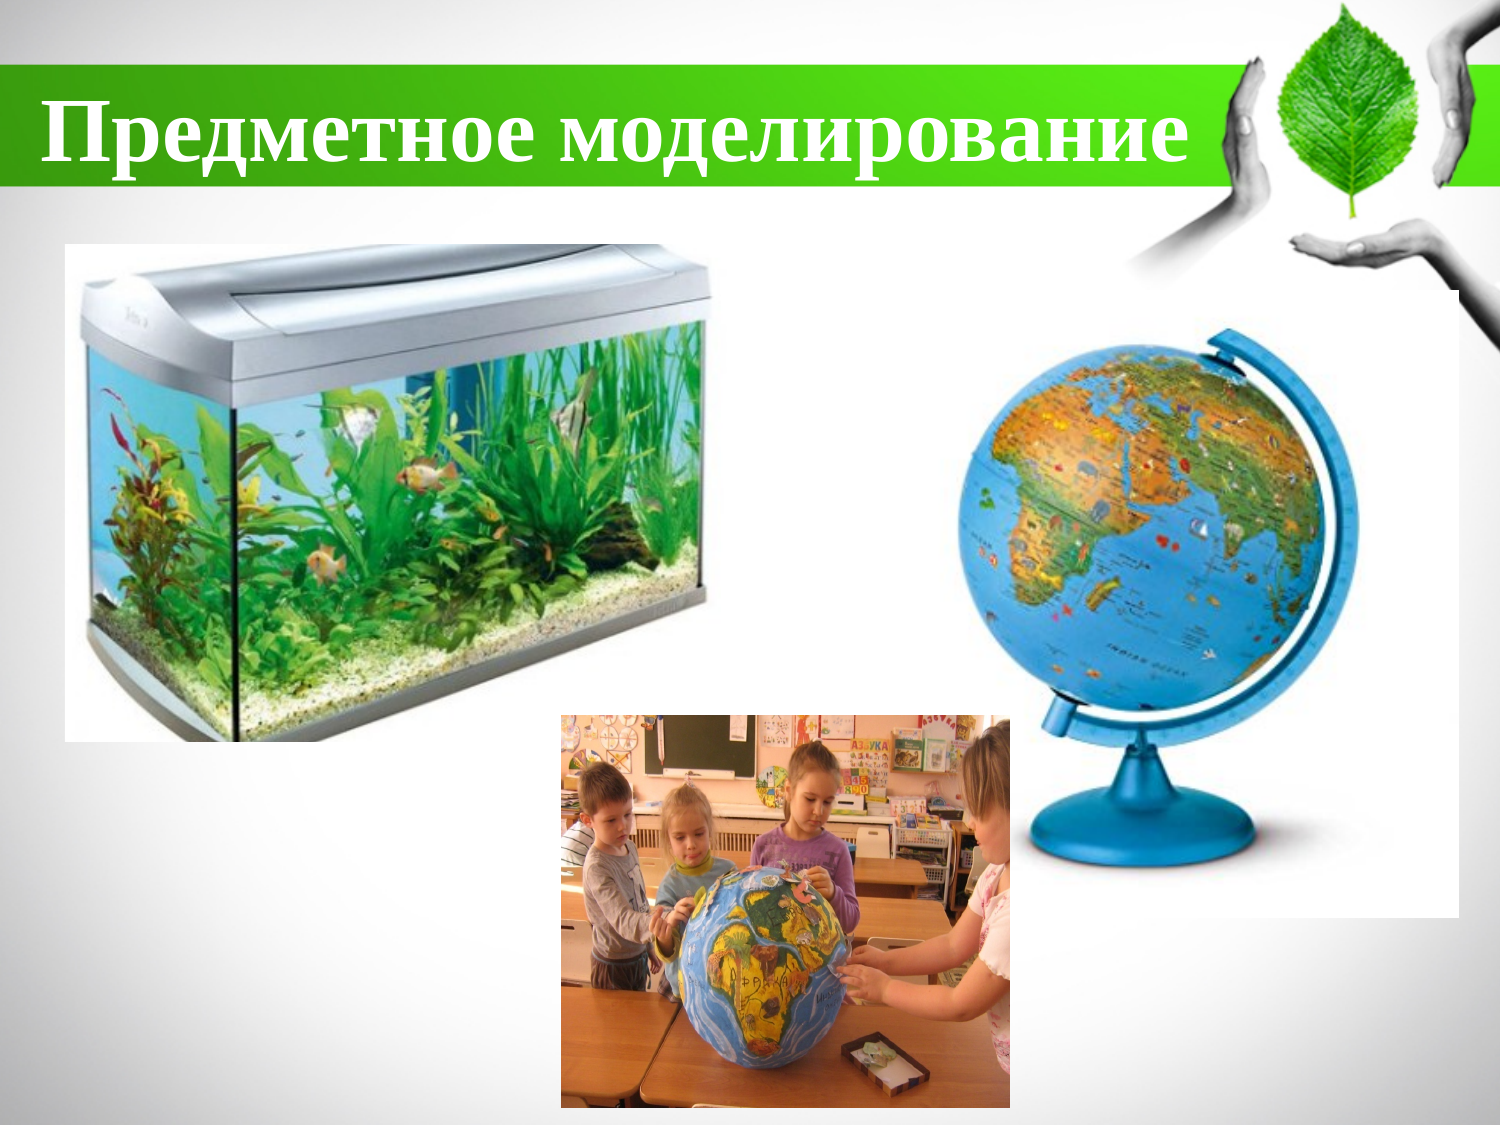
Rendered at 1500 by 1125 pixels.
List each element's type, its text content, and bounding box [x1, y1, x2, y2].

picture [0, 0, 1500, 1125]
title Предметное моделирование [25, 66, 1226, 184]
